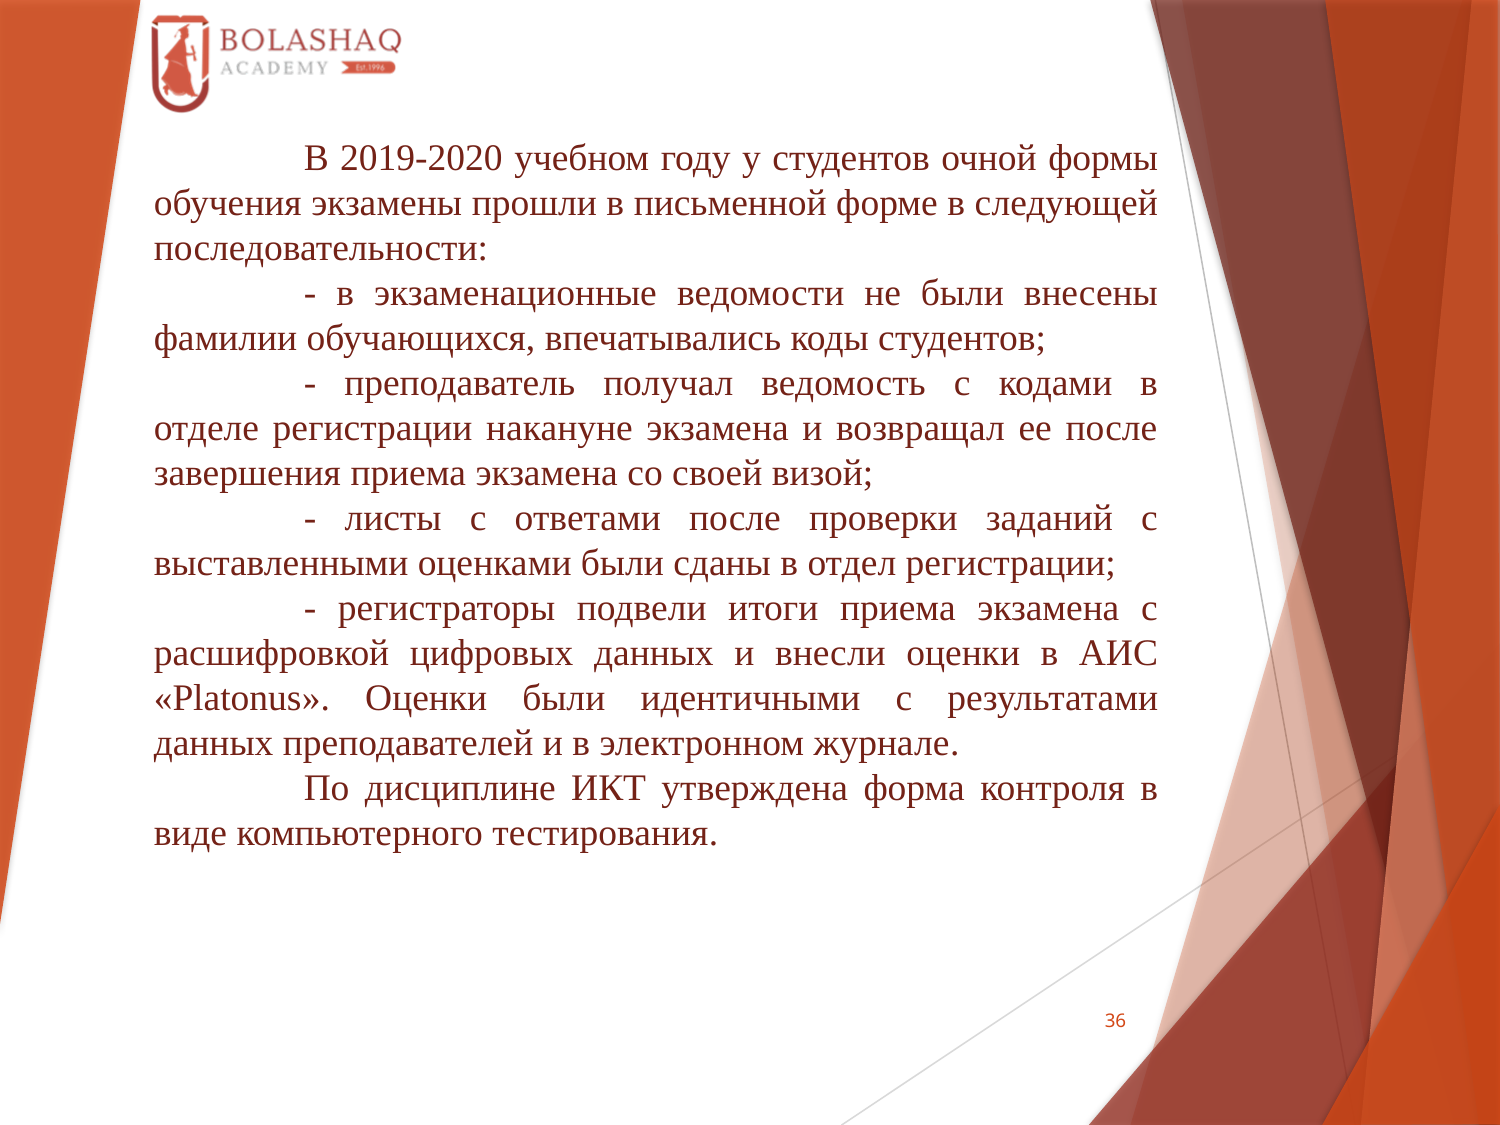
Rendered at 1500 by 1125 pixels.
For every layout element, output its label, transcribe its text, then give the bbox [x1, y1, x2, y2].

text_box В 2019-2020 учебном году у студентов очной формы обучения экзамены прошли в письменной форме в следующей последовательности: - в экзаменационные ведомости не были внесены фамилии обучающихся, впечатывались коды студентов; - преподаватель получал ведомость с кодами в отделе регистрации накануне экзамена и возвращал ее после завершения приема экзамена со своей визой; - листы с ответами после проверки заданий с выставленными оценками были сданы в отдел регистрации; - регистраторы подвели итоги приема экзамена с расшифровкой цифровых данных и внесли оценки в АИС «Platonus». Оценки были идентичными с результатами данных преподавателей и в электронном журнале. По дисциплине ИКТ утверждена форма контроля в виде компьютерного тестирования. [139, 125, 1174, 860]
slide_number 36 [1057, 991, 1142, 1051]
picture [138, 0, 414, 128]
